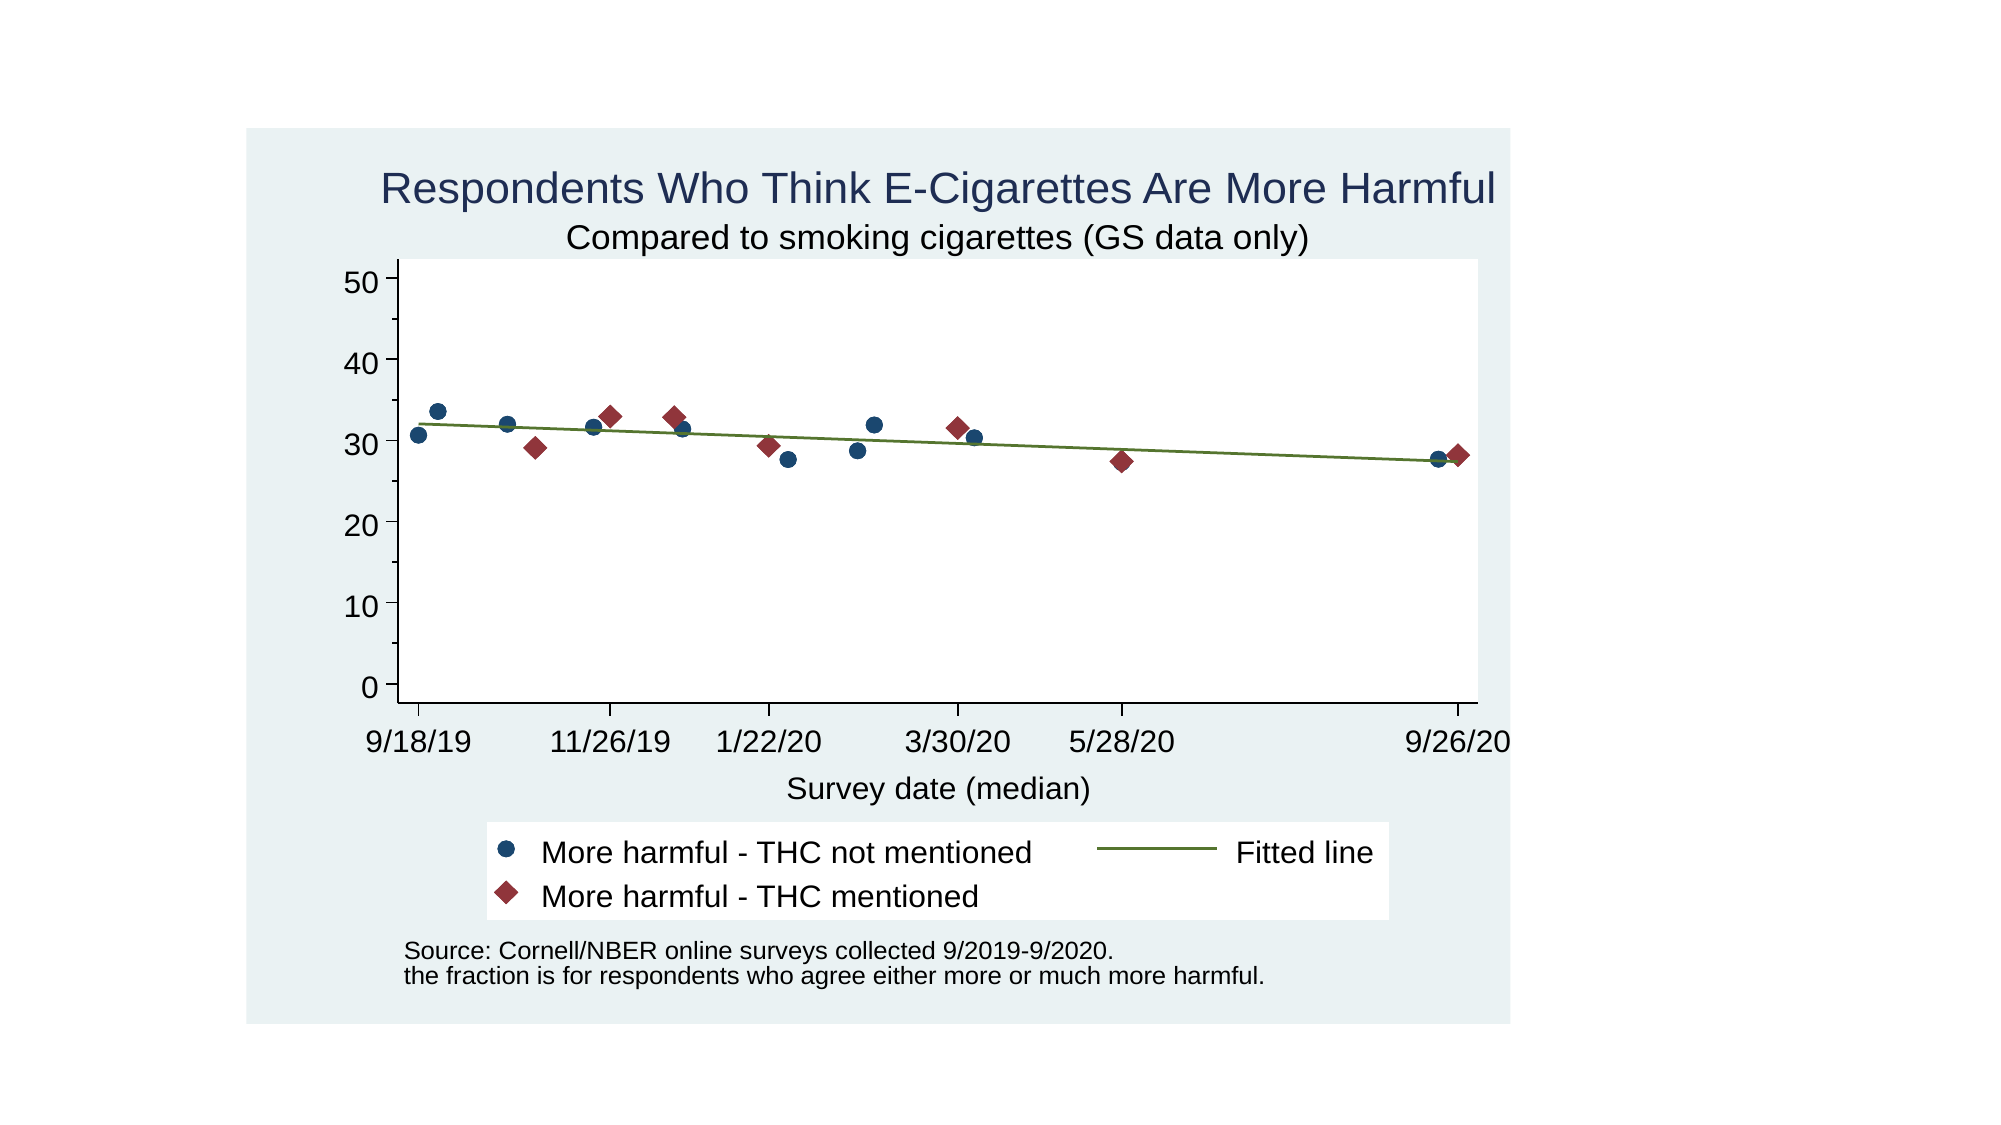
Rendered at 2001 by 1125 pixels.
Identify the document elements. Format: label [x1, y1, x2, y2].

picture [246, 127, 1511, 1024]
